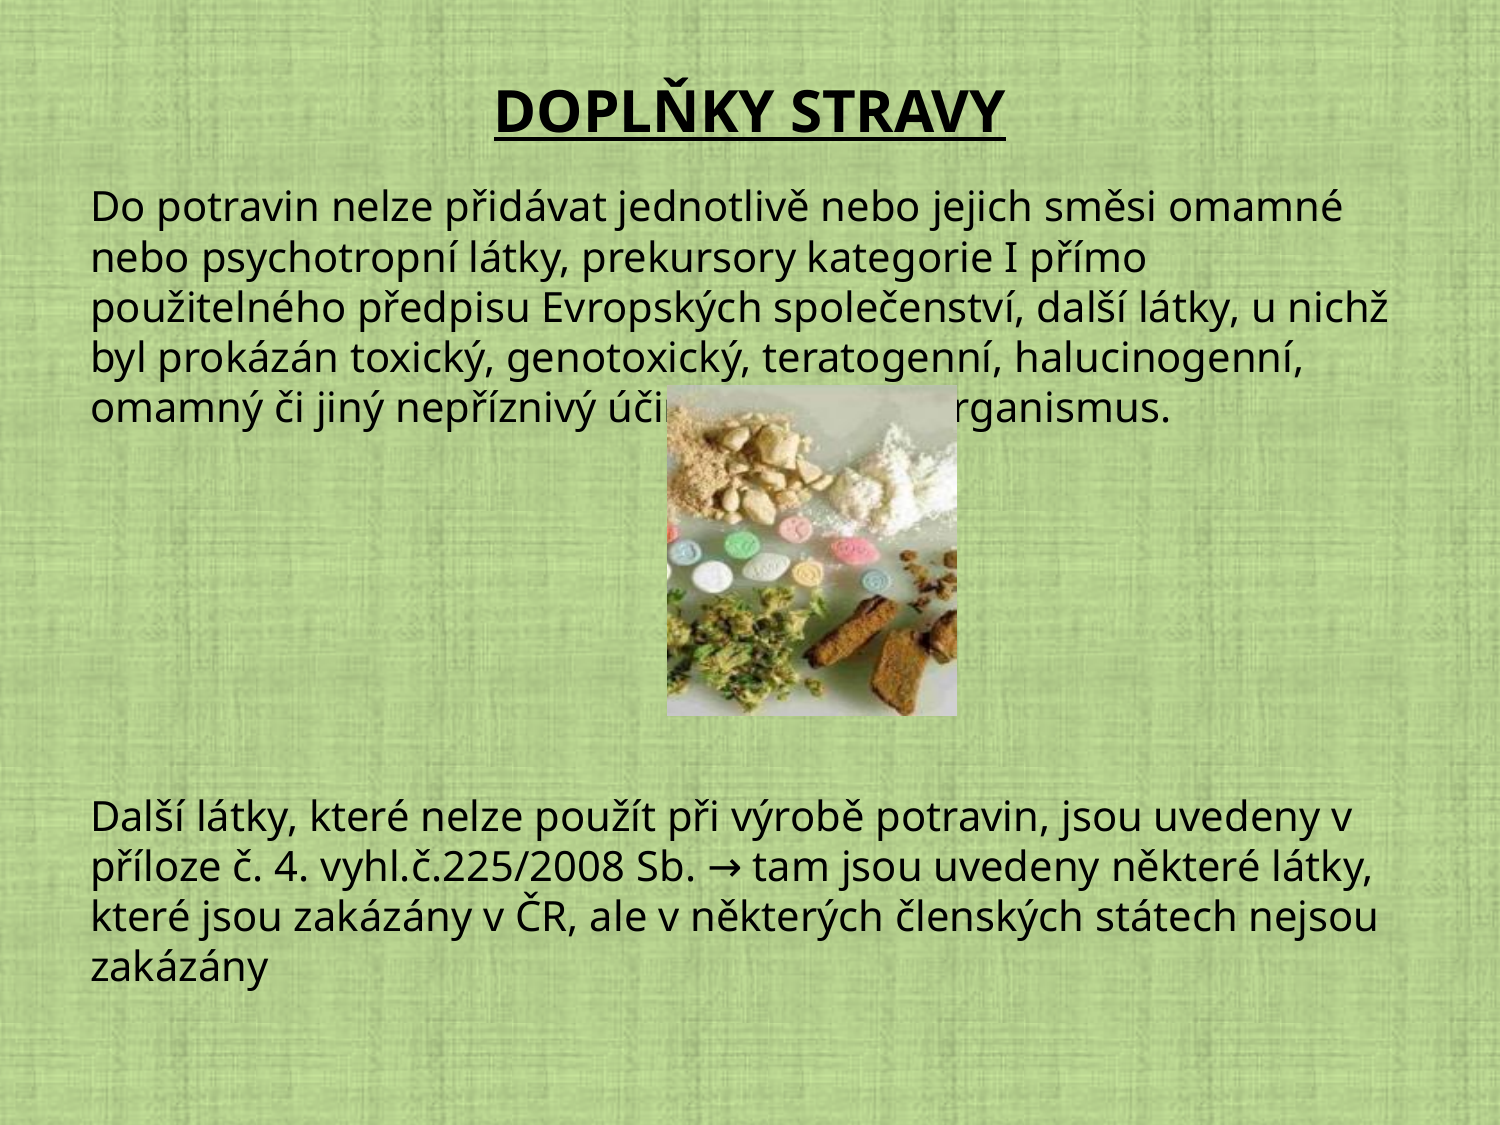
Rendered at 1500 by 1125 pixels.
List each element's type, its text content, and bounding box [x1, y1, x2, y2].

picture [667, 385, 957, 716]
title DOPLŇKY STRAVY [75, 45, 1425, 172]
list Do potravin nelze přidávat jednotlivě nebo jejich směsi omamné nebo psychotropní látky, prekursory kategorie I přímo použitelného předpisu Evropských společenství, další látky, u nichž byl prokázán toxický, genotoxický, teratogenní, halucinogenní, omamný či jiný nepříznivý účinek na lidský organismus. Další látky, které nelze použít při výrobě potravin, jsou uvedeny v příloze č. 4. vyhl.č.225/2008 Sb. → tam jsou uvedeny některé látky, které jsou zakázány v ČR, ale v některých členských státech nejsou zakázány [75, 172, 1425, 1005]
